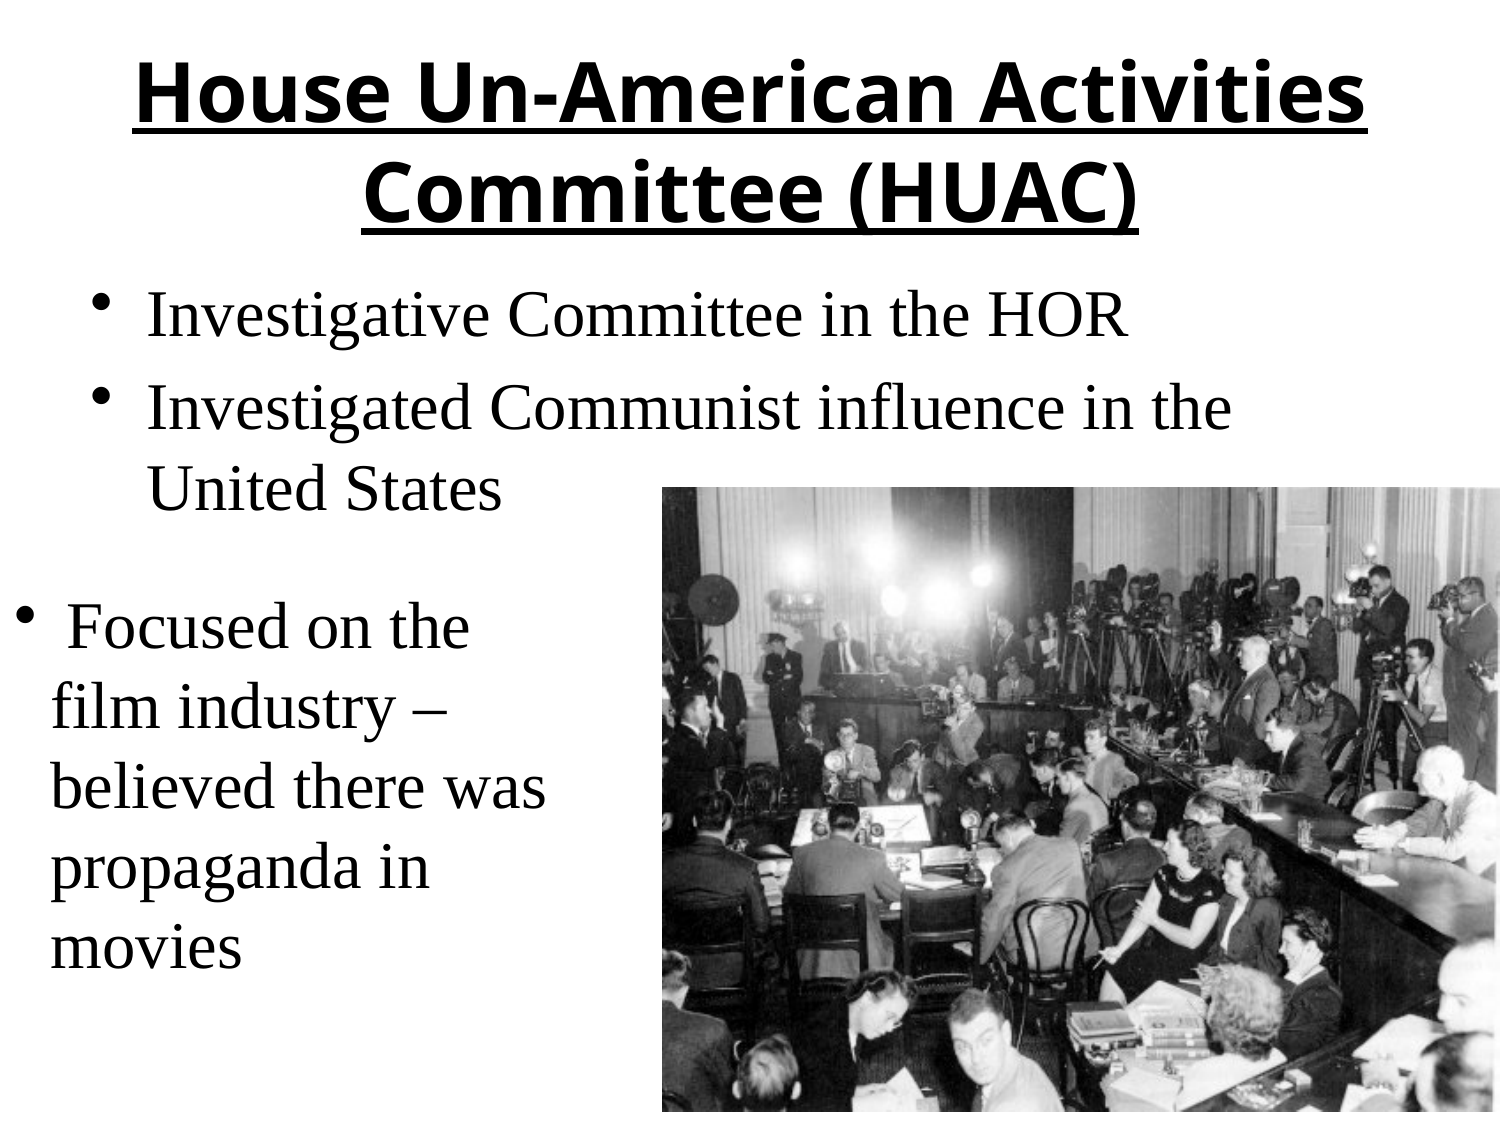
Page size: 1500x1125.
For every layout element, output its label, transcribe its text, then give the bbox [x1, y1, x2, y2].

picture [662, 487, 1500, 1112]
text_box Focused on the film industry – believed there was propaganda in movies [0, 574, 613, 1103]
title House Un-American Activities Committee (HUAC) [0, 45, 1500, 233]
list Investigative Committee in the HOR Investigated Communist influence in the United States [75, 262, 1425, 1005]
